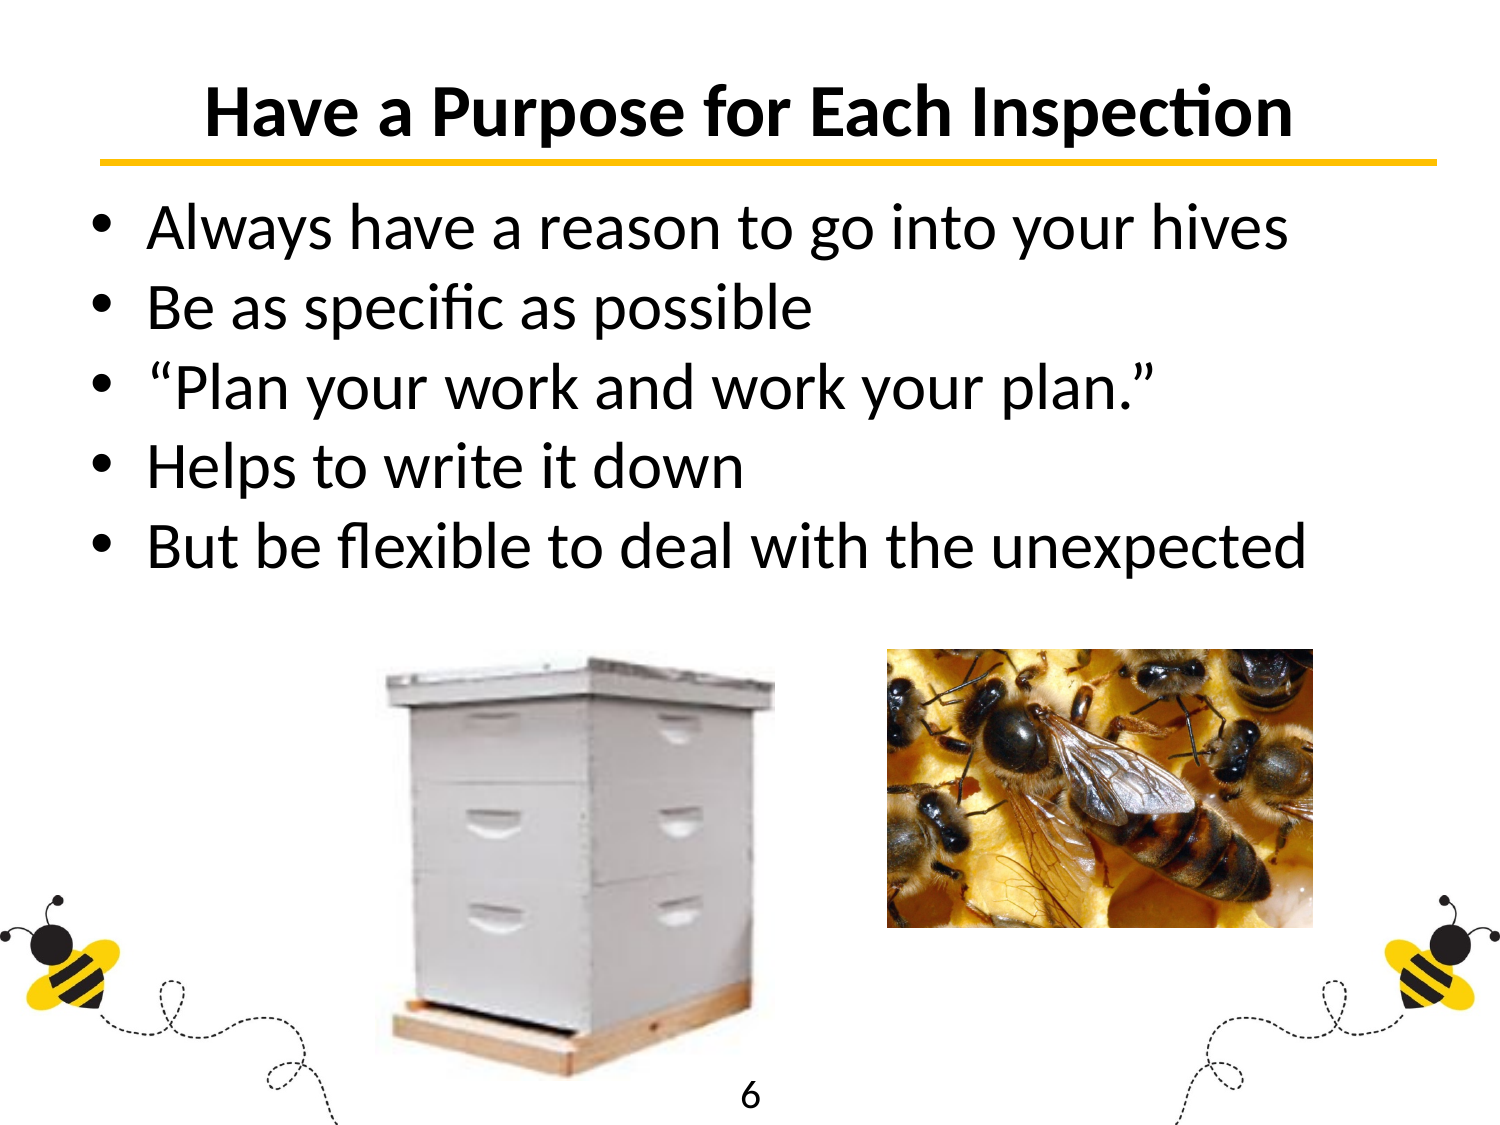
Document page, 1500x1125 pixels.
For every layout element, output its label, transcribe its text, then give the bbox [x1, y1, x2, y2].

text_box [374, 587, 775, 1081]
text_box 6 [725, 1086, 777, 1125]
title Have a Purpose for Each Inspection [75, 12, 1425, 174]
picture [0, 895, 338, 1125]
picture [887, 649, 1500, 1125]
list Always have a reason to go into your hives Be as specific as possible “Plan your work and work your plan.” Helps to write it down But be flexible to deal with the unexpected [75, 174, 1475, 918]
